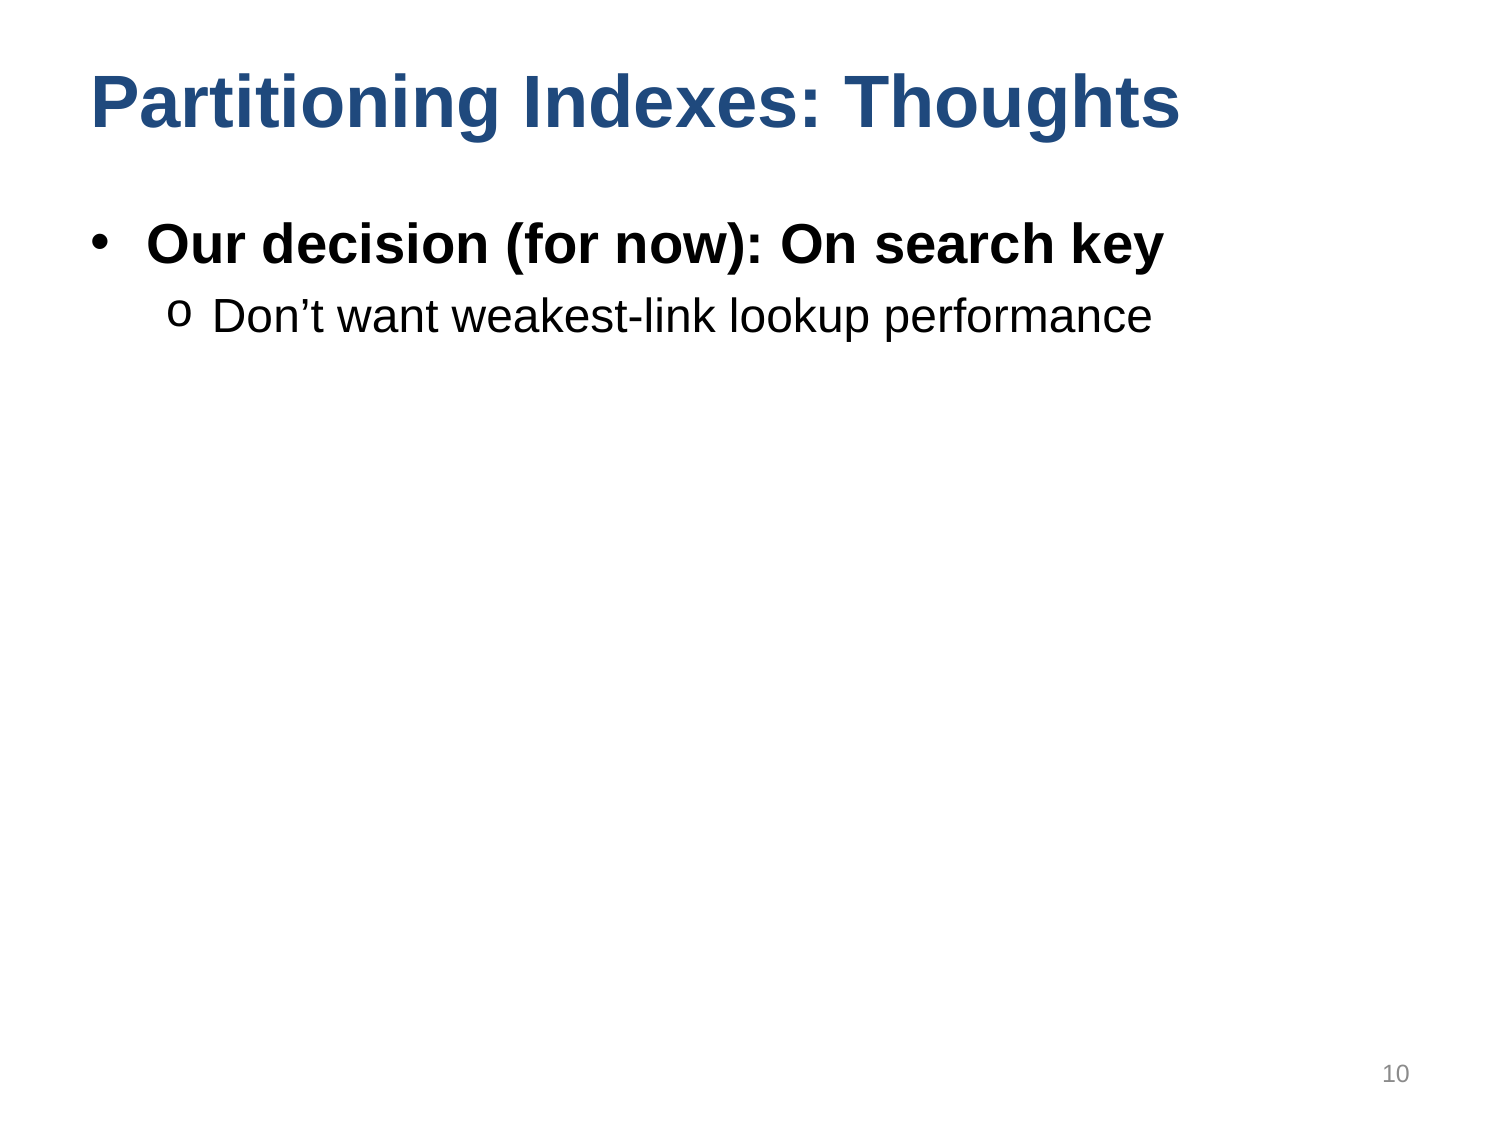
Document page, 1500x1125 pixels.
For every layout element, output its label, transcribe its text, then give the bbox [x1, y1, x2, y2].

slide_number 10 [1074, 1042, 1425, 1103]
list Our decision (for now): On search key Don’t want weakest-link lookup performance [75, 200, 1425, 1066]
title Partitioning Indexes: Thoughts [75, 45, 1425, 150]
